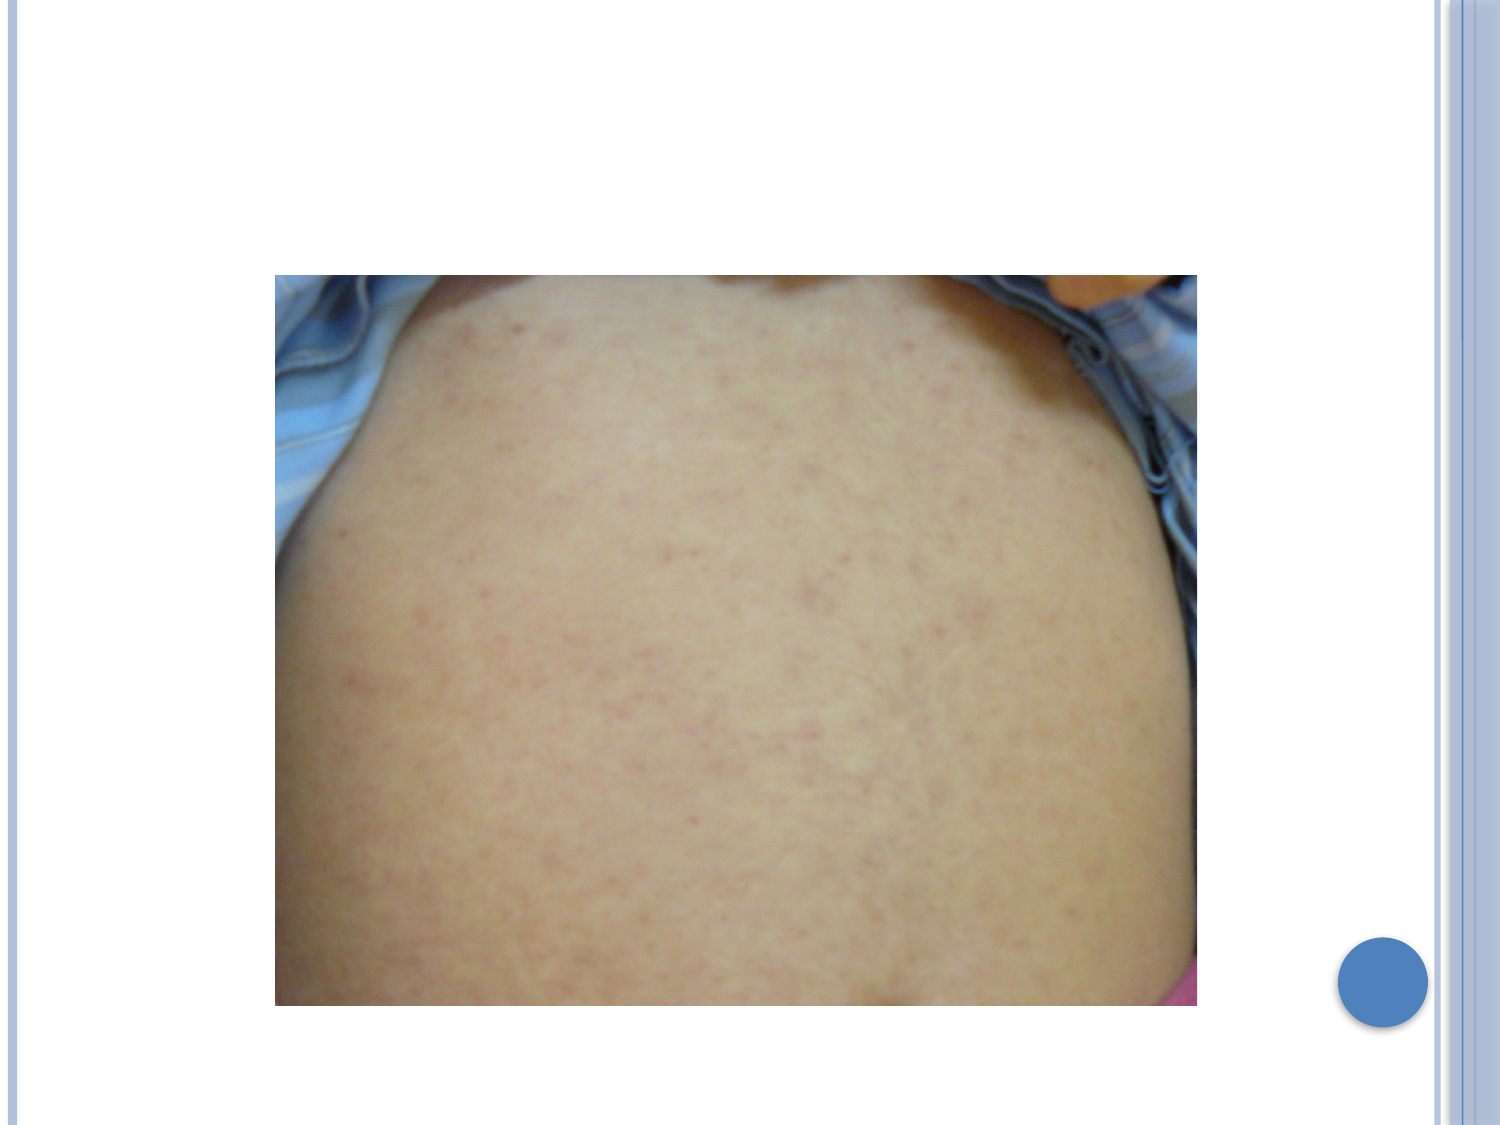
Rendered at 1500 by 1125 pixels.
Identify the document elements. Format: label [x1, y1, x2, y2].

picture [274, 274, 1198, 1006]
